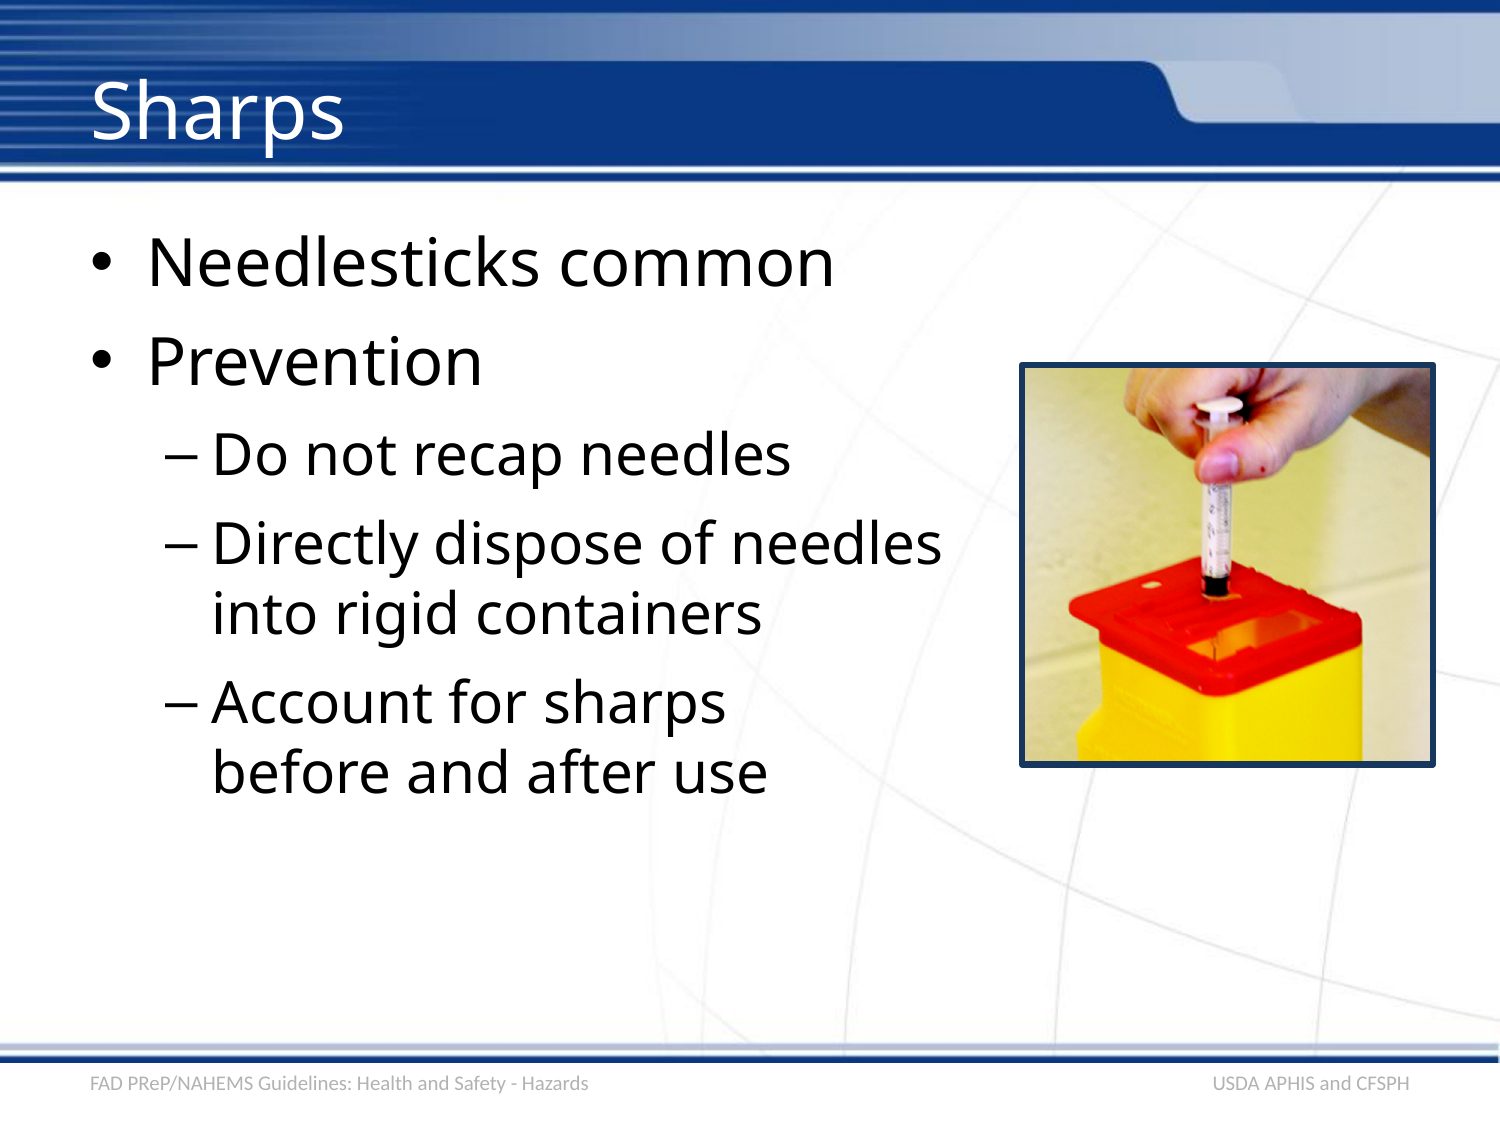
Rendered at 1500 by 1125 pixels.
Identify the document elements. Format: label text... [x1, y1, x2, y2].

list Needlesticks common Prevention Do not recap needles Directly dispose of needles into rigid containers Account for sharps before and after use [75, 212, 1425, 1025]
slide_number USDA APHIS and CFSPH [1074, 1042, 1425, 1103]
footer FAD PReP/NAHEMS Guidelines: Health and Safety - Hazards [75, 1042, 825, 1103]
picture [0, 0, 1500, 1063]
title Sharps [75, 24, 1425, 163]
